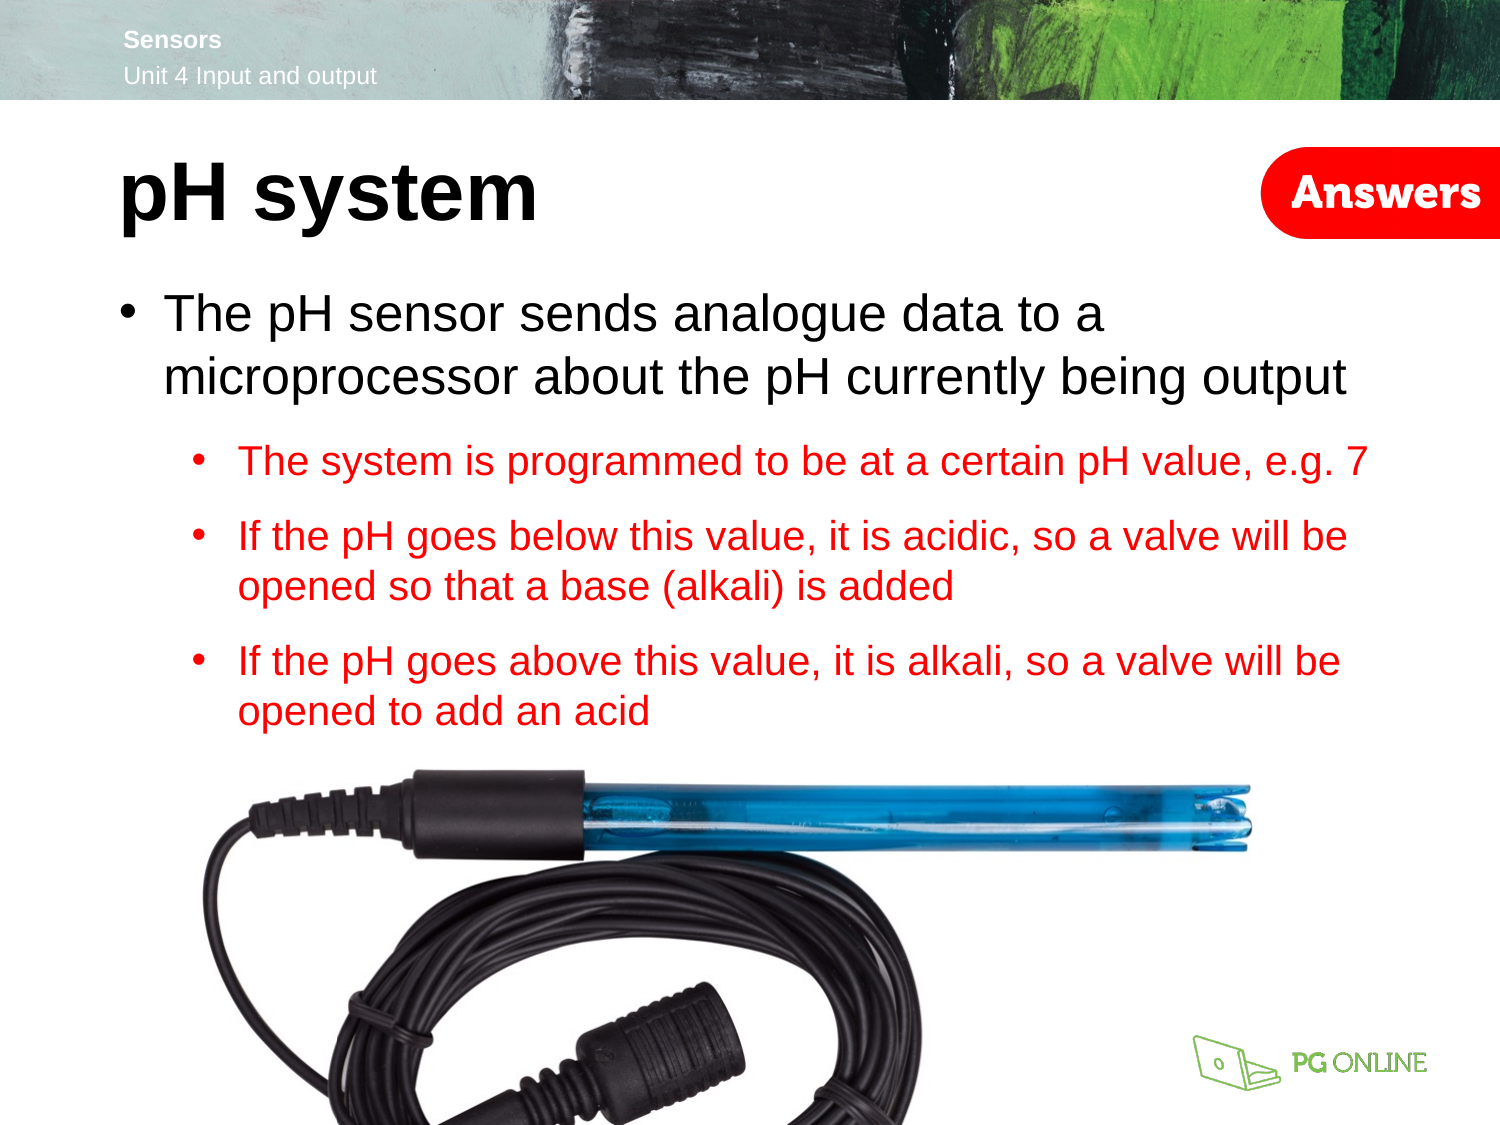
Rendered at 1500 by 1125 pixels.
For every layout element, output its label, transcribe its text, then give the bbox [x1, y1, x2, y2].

picture [0, 0, 1500, 100]
picture [1260, 147, 1500, 239]
list pH system [118, 148, 1401, 259]
list The pH sensor sends analogue data to a microprocessor about the pH currently being output The system is programmed to be at a certain pH value, e.g. 7 If the pH goes below this value, it is acidic, so a valve will be opened so that a base (alkali) is added If the pH goes above this value, it is alkali, so a valve will be opened to add an acid [118, 279, 1398, 847]
picture [139, 638, 1427, 1125]
